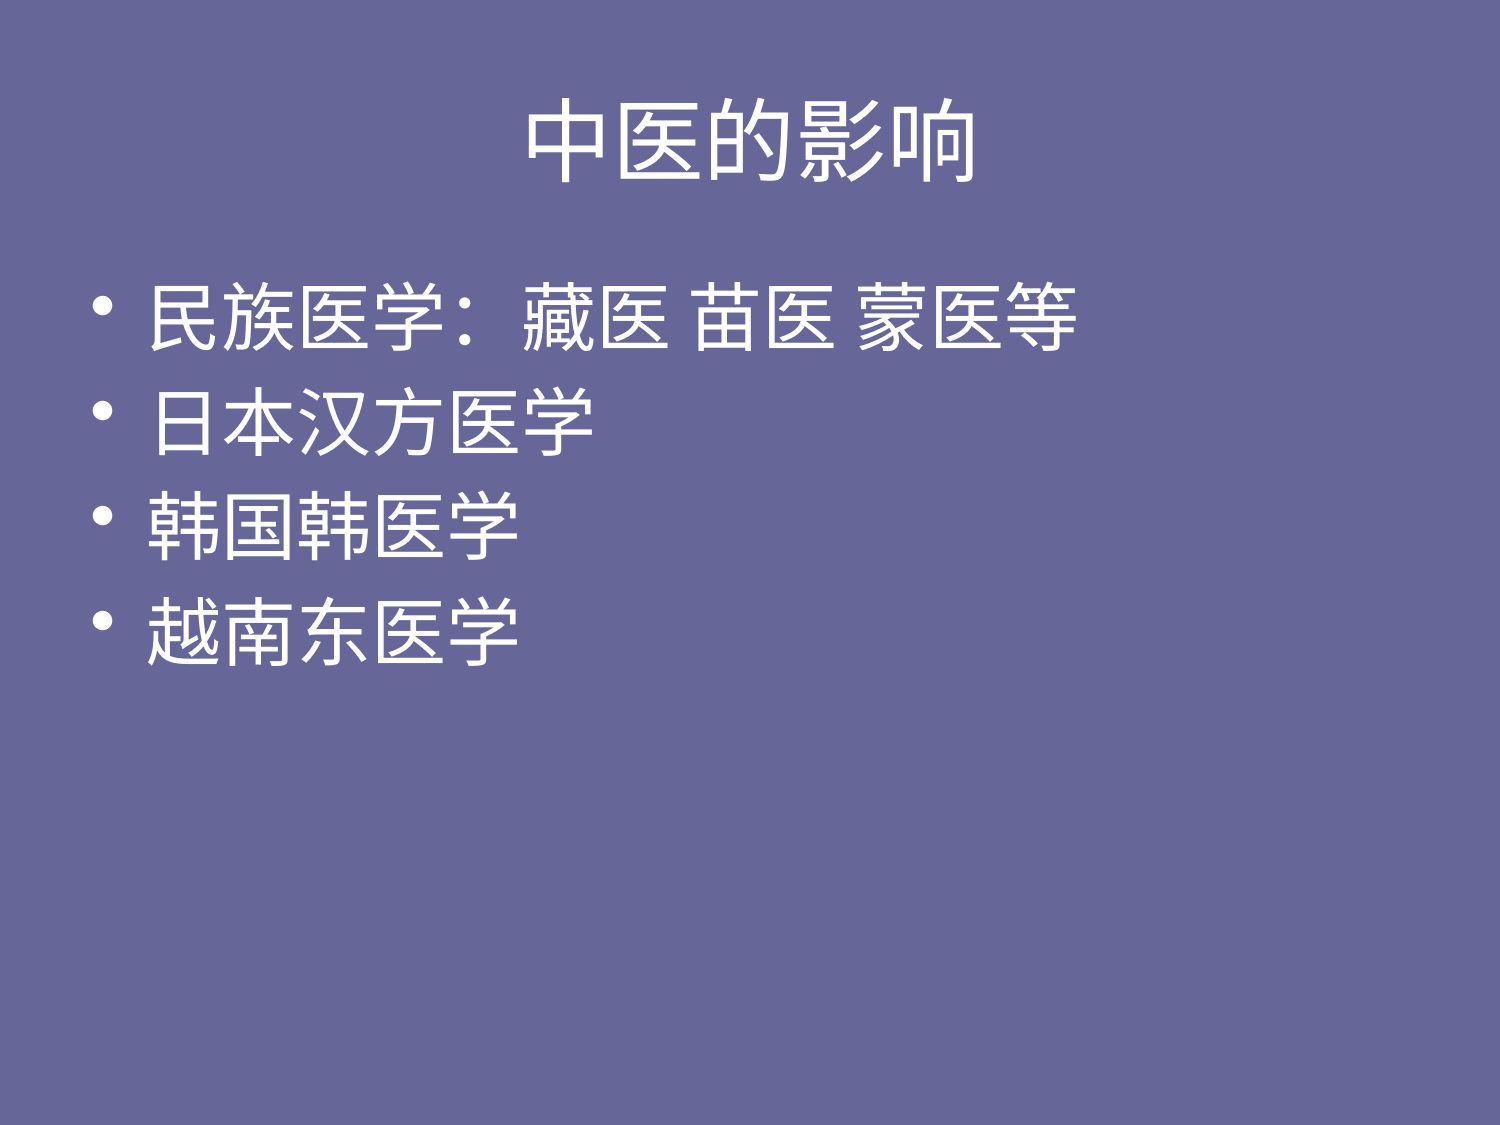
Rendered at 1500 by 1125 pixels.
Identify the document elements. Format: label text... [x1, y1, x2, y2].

title 中医的影响 [74, 44, 1426, 233]
list 民族医学：藏医 苗医 蒙医等 日本汉方医学 韩国韩医学 越南东医学 [74, 262, 1426, 1006]
